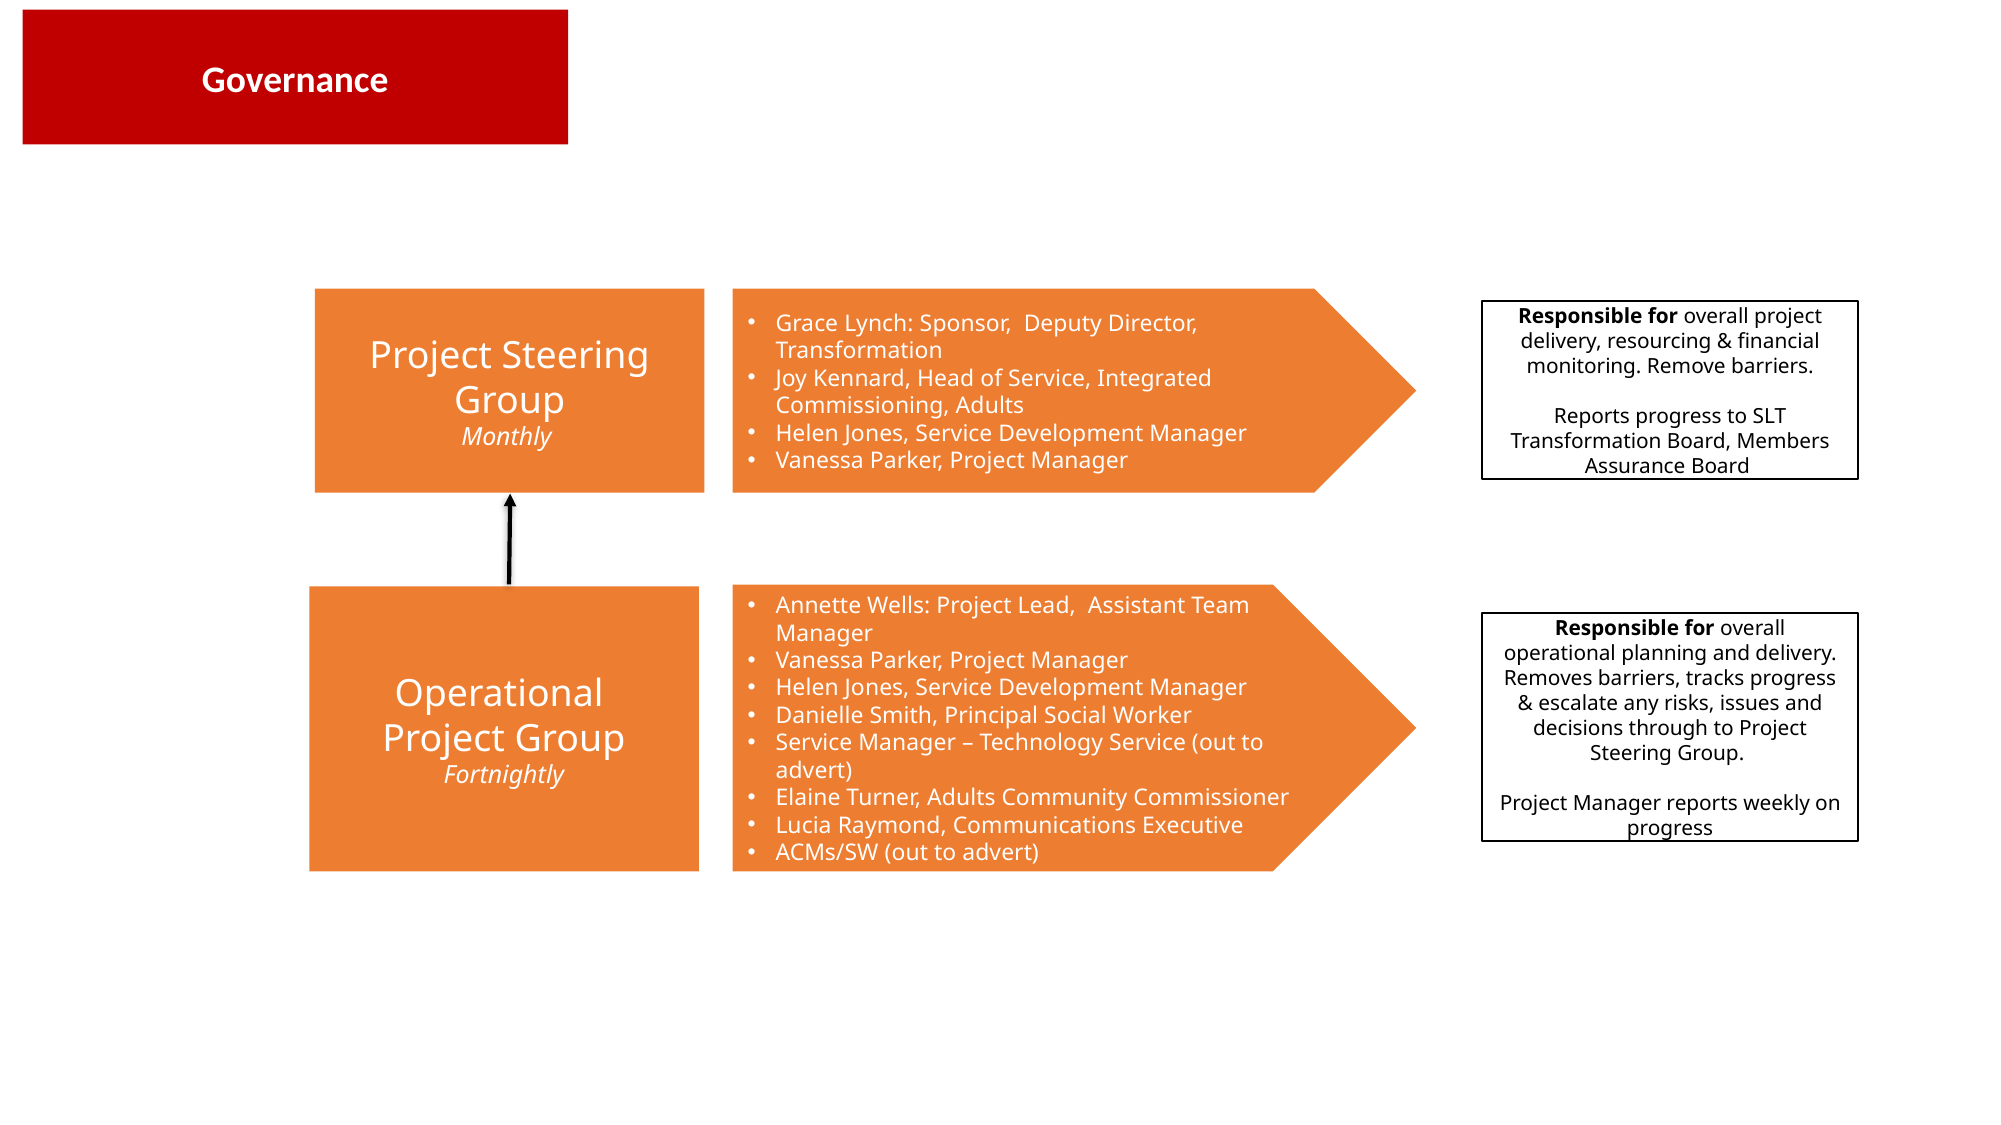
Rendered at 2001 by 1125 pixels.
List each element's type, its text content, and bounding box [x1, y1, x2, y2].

text_box Project Steering Group Monthly [313, 287, 707, 495]
text_box Responsible for overall project delivery, resourcing & financial monitoring. Remove barriers. Reports progress to SLT Transformation Board, Members Assurance Board [1480, 299, 1861, 481]
text_box Grace Lynch: Sponsor, Deputy Director, Transformation Joy Kennard, Head of Service, Integrated Commissioning, Adults Helen Jones, Service Development Manager Vanessa Parker, Project Manager [730, 286, 1419, 495]
text_box Operational Project Group Fortnightly [307, 584, 701, 873]
text_box Annette Wells: Project Lead, Assistant Team Manager Vanessa Parker, Project Manager Helen Jones, Service Development Manager Danielle Smith, Principal Social Worker Service Manager – Technology Service (out to advert) Elaine Turner, Adults Community Commissioner Lucia Raymond, Communications Executive ACMs/SW (out to advert) [730, 582, 1419, 874]
text_box Governance [22, 9, 569, 145]
text_box Responsible for overall operational planning and delivery. Removes barriers, tracks progress & escalate any risks, issues and decisions through to Project Steering Group. Project Manager reports weekly on progress [1480, 611, 1861, 843]
